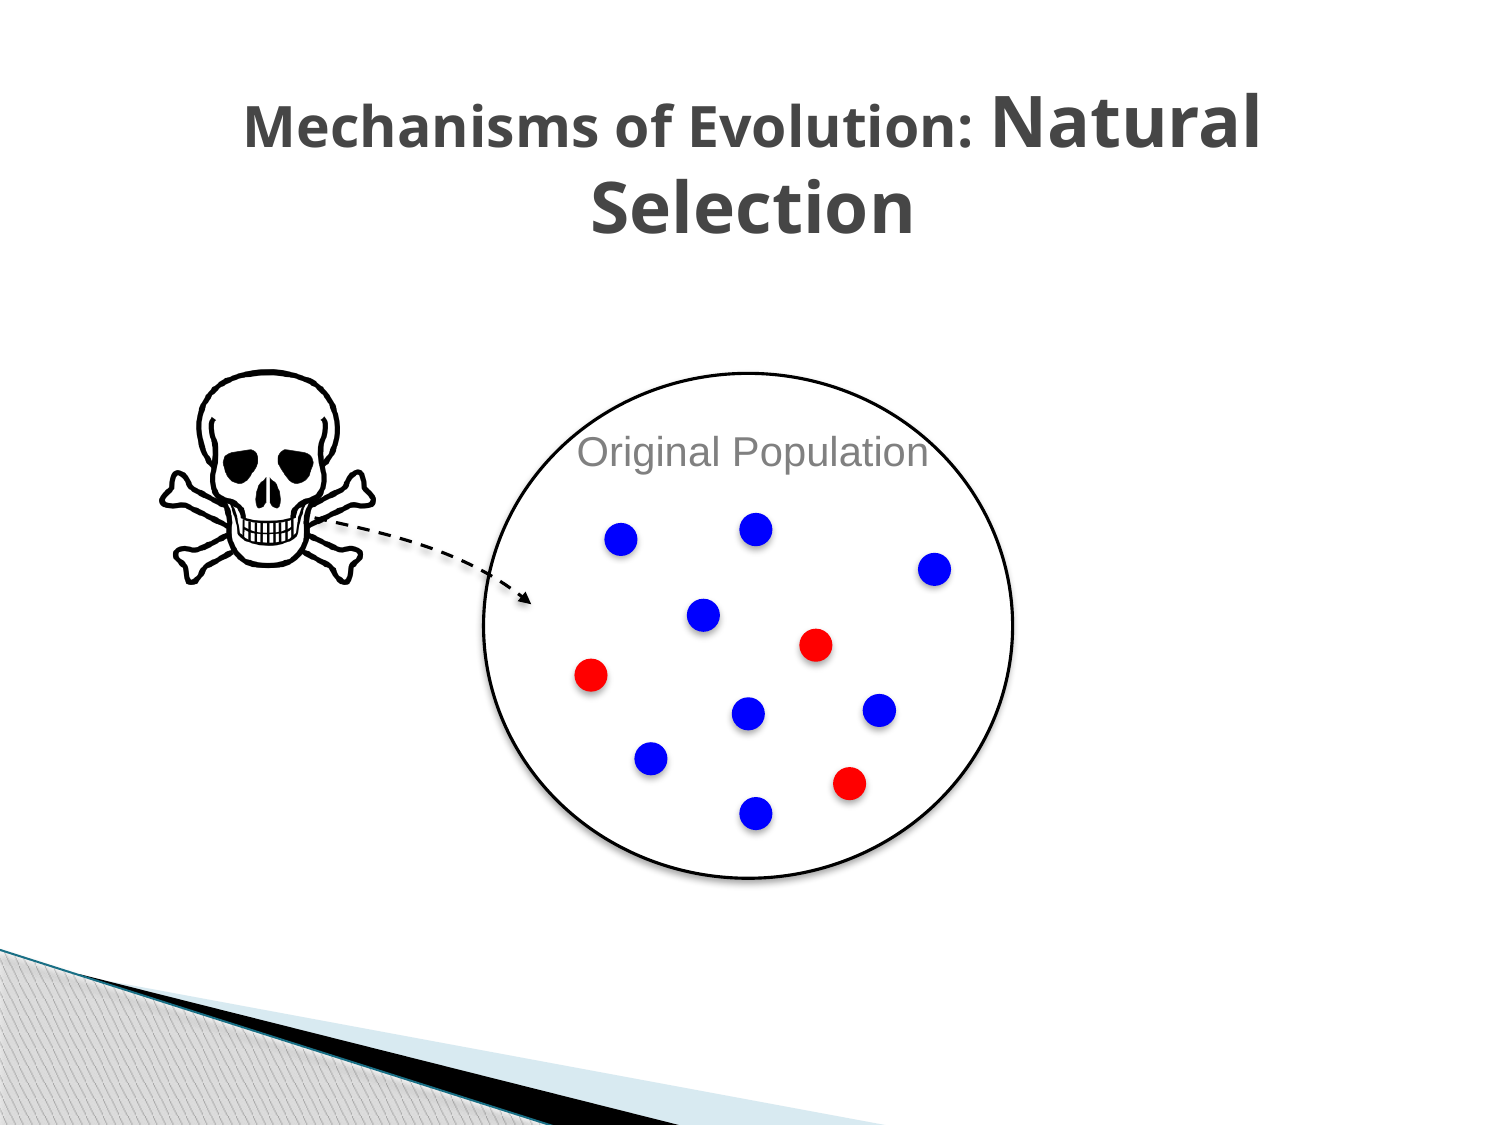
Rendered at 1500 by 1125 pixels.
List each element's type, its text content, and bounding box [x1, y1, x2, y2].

text_box [733, 698, 764, 729]
text_box [740, 798, 771, 829]
title Mechanisms of Evolution: Natural Selection [143, 68, 1363, 256]
text_box [864, 695, 895, 726]
text_box Original Population [552, 409, 953, 485]
text_box [919, 554, 950, 585]
picture [159, 369, 376, 585]
text_box [688, 600, 719, 631]
text_box [605, 524, 636, 555]
text_box [800, 630, 831, 661]
text_box [612, 373, 884, 409]
text_box [576, 660, 606, 691]
text_box [635, 743, 666, 774]
text_box [483, 456, 1013, 879]
text_box [381, 533, 532, 605]
text_box [740, 514, 771, 545]
text_box [834, 768, 865, 799]
